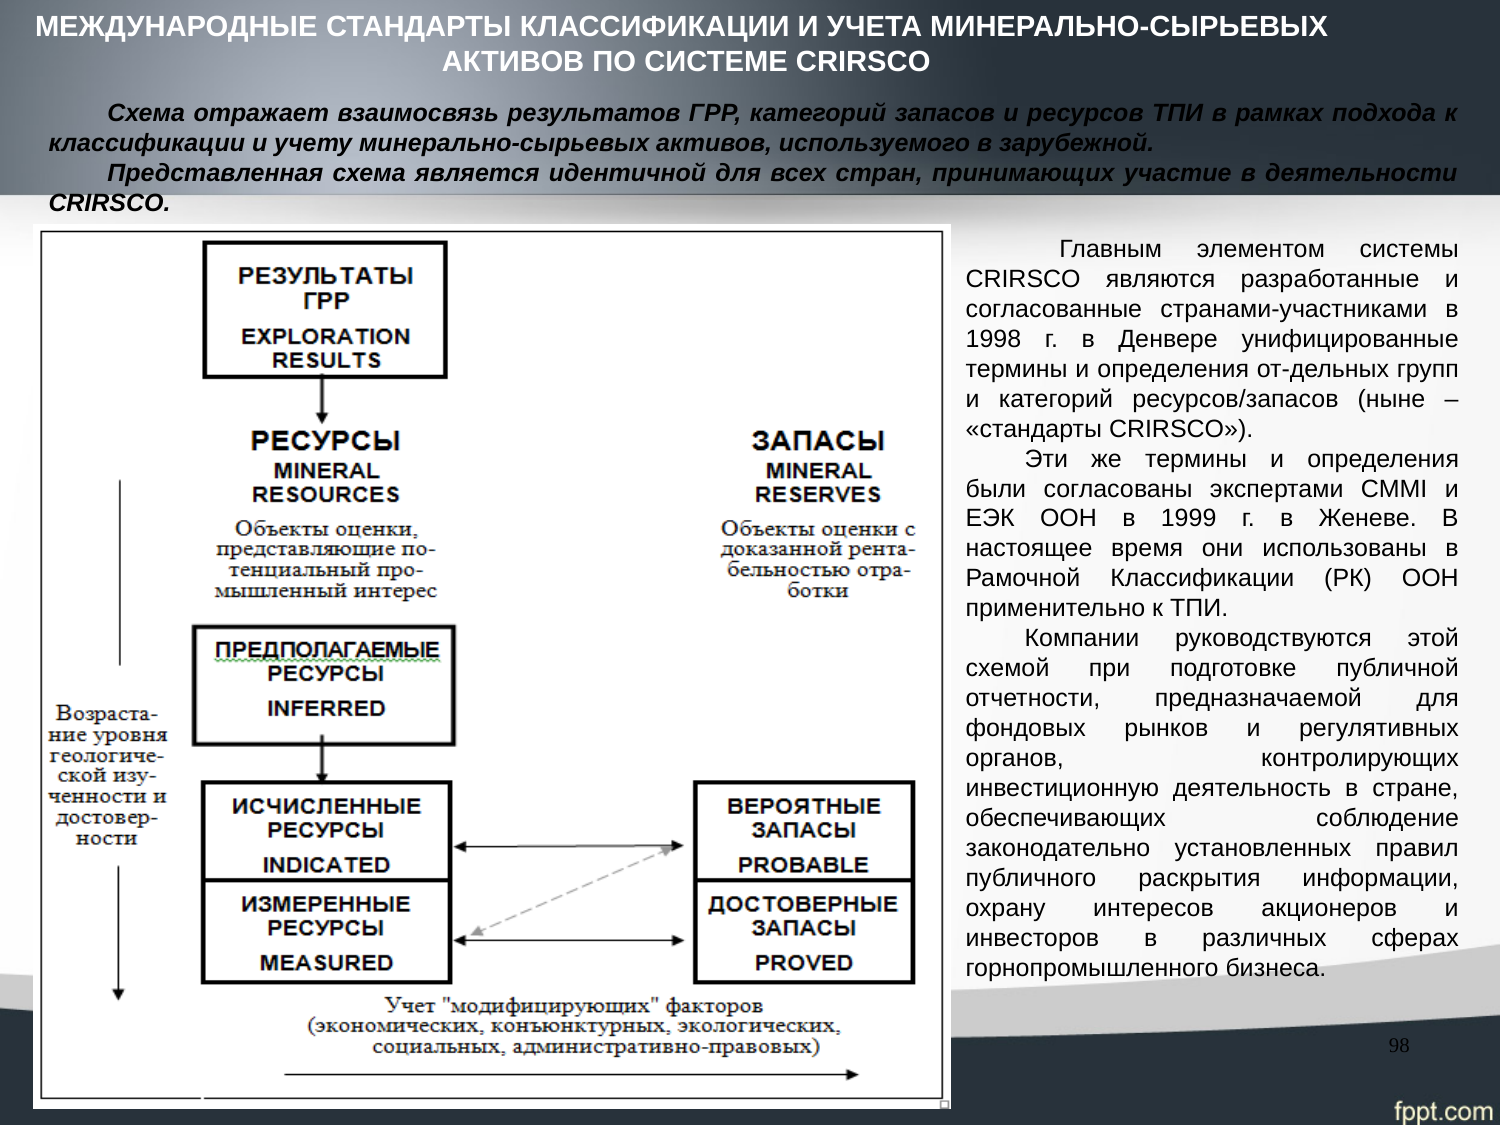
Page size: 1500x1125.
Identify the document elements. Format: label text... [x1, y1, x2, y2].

text_box Главным элементом системы CRIRSCO являются разработанные и согласованные странами-участниками в 1998 г. в Денвере унифицированные термины и определения от-дельных групп и категорий ресурсов/запасов (ныне – «стандарты CRIRSCO»). Эти же термины и определения были согласованы экспертами CMMI и ЕЭК ООН в 1999 г. в Женеве. В настоящее время они использованы в Рамочной Классификации (РК) ООН применительно к ТПИ. Компании руководствуются этой схемой при подготовке публичной отчетности, предназначаемой для фондовых рынков и регулятивных органов, контролирующих инвестиционную деятельность в стране, обеспечивающих соблюдение законодательно установленных правил публичного раскрытия информации, охрану интересов акционеров и инвесторов в различных сферах горнопромышленного бизнеса. [952, 224, 1475, 989]
text_box Схема отражает взаимосвязь результатов ГРР, категорий запасов и ресурсов ТПИ в рамках подхода к классификации и учету минерально-сырьевых активов, используемого в зарубежной. Представленная схема является идентичной для всех стран, принимающих участие в деятельности CRIRSCO. [33, 88, 1475, 224]
text_box МЕЖДУНАРОДНЫЕ СТАНДАРТЫ КЛАССИФИКАЦИИ И УЧЕТА МИНЕРАЛЬНО-СЫРЬЕВЫХ АКТИВОВ ПО СИСТЕМЕ CRIRSCO [0, 0, 1365, 85]
picture [0, 0, 1500, 1125]
slide_number 98 [1074, 1024, 1425, 1103]
